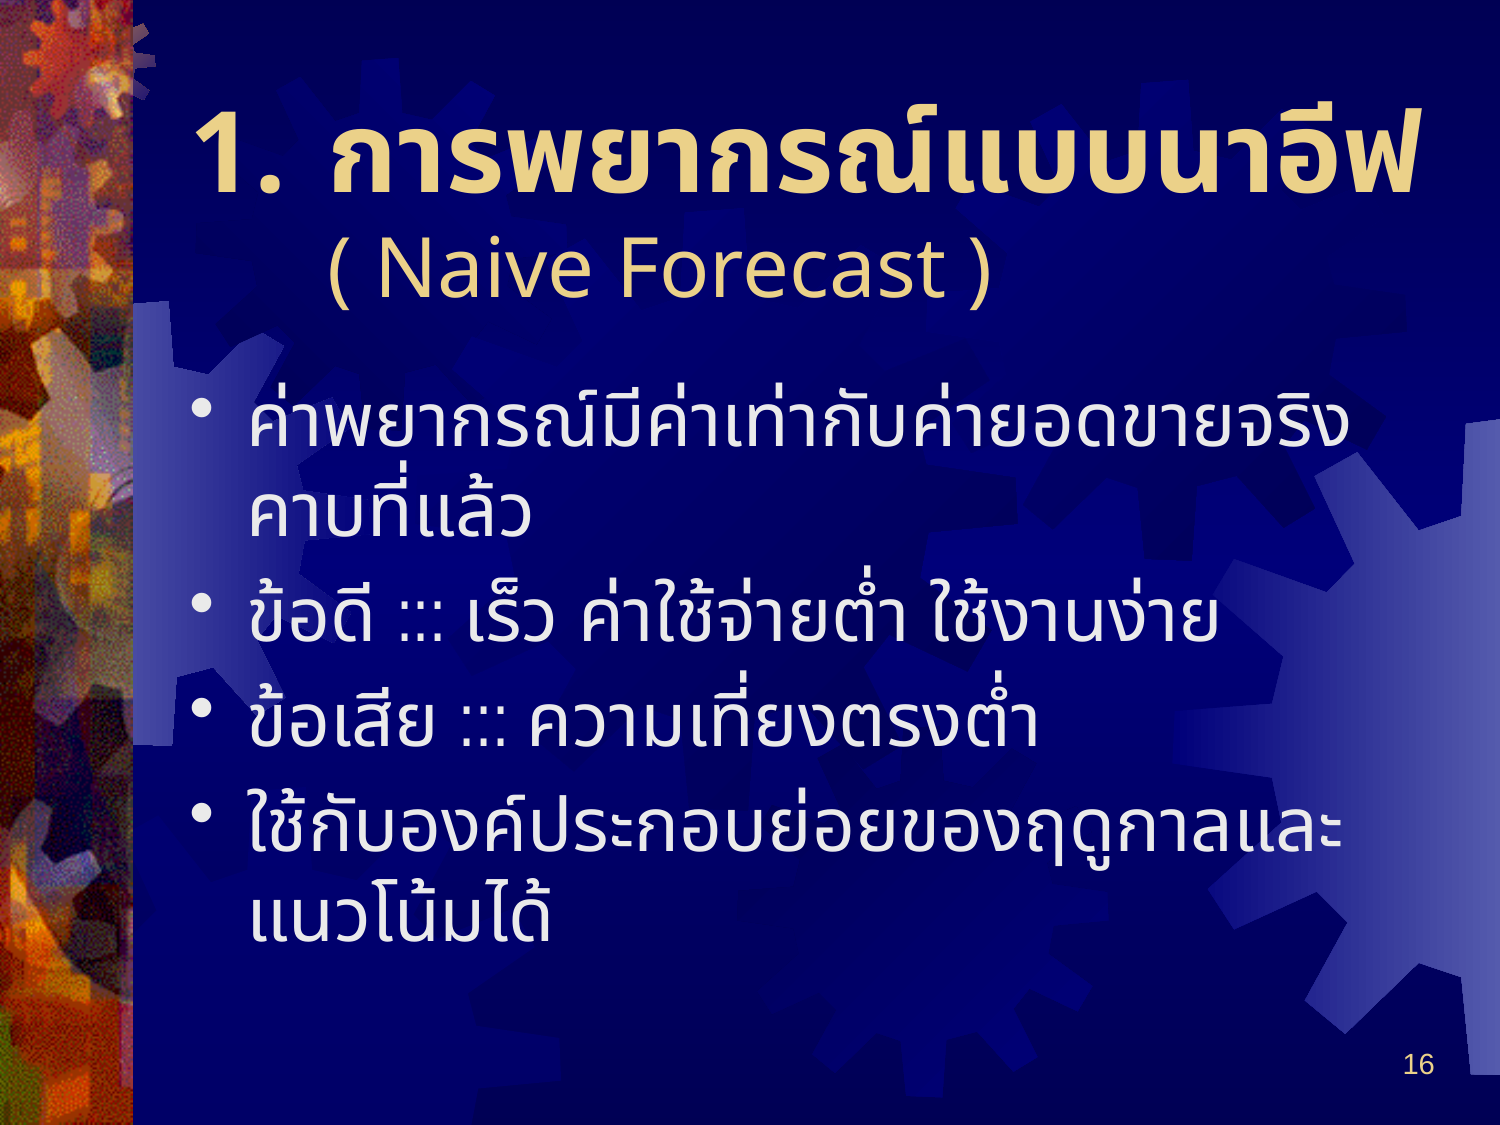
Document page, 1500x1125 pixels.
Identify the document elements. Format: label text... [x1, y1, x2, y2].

picture [0, 0, 133, 1125]
list ค่าพยากรณ์มีค่าเท่ากับค่ายอดขายจริงคาบที่แล้ว ข้อดี ::: เร็ว ค่าใช้จ่ายต่ำ ใช้งานง่าย ข้อเสีย ::: ความเที่ยงตรงต่ำ ใช้กับองค์ประกอบย่อยของฤดูกาลและแนวโน้มได้ [174, 363, 1451, 1000]
slide_number 16 [1137, 1037, 1451, 1113]
title การพยากรณ์แบบนาอีฟ ( Naive Forecast ) [174, 103, 1471, 292]
